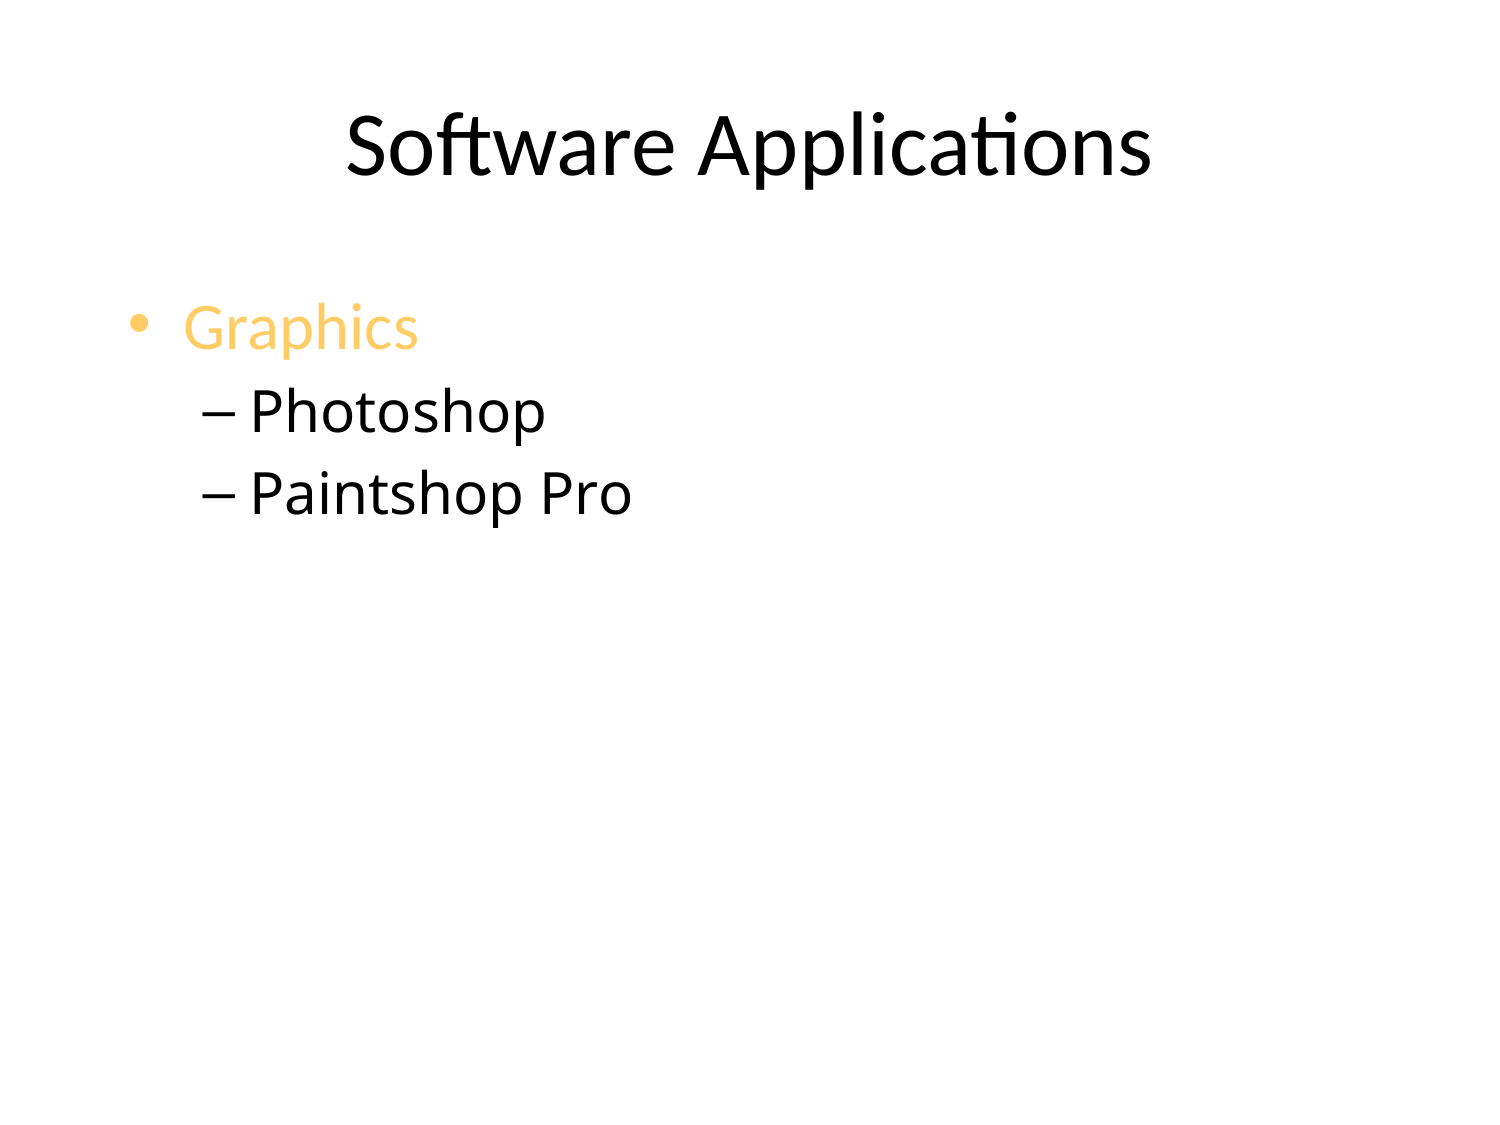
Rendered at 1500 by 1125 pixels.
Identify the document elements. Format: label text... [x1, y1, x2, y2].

list Graphics Photoshop Paintshop Pro [112, 275, 1388, 908]
title Software Applications [75, 45, 1425, 233]
